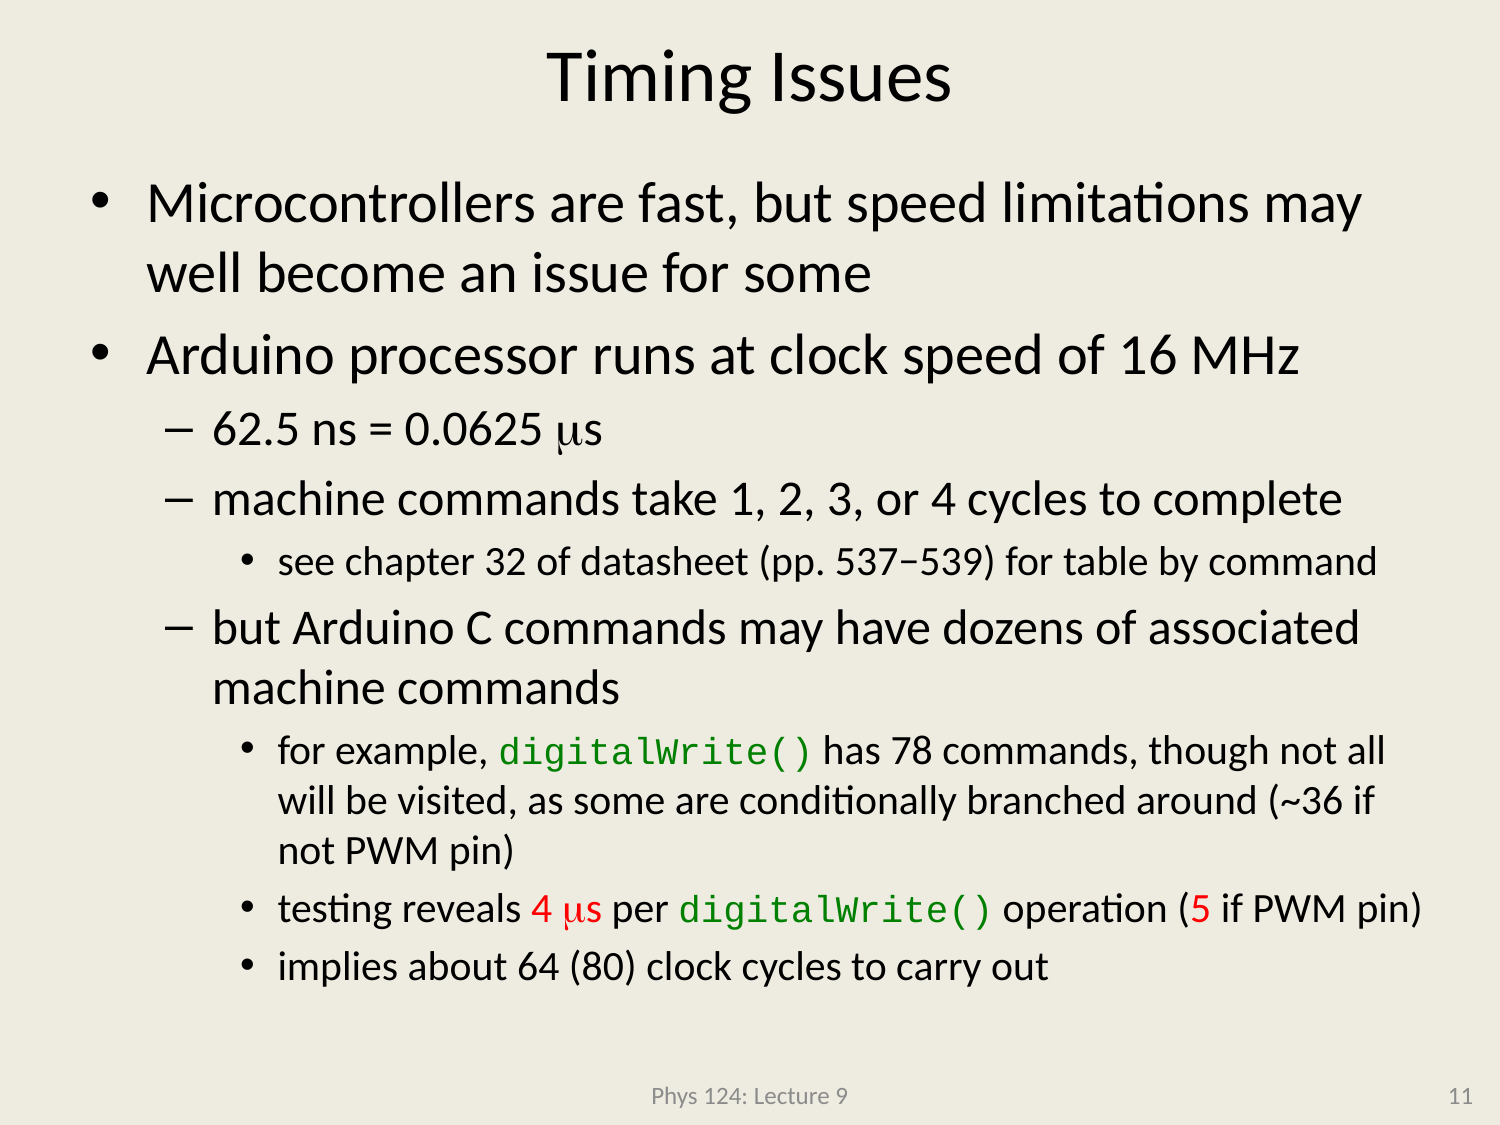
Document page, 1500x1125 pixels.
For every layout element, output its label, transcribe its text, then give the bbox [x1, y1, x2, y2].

title Timing Issues [75, 11, 1425, 131]
slide_number 11 [1138, 1064, 1489, 1125]
footer Phys 124: Lecture 9 [512, 1064, 988, 1125]
list Microcontrollers are fast, but speed limitations may well become an issue for some Arduino processor runs at clock speed of 16 MHz 62.5 ns = 0.0625 ms machine commands take 1, 2, 3, or 4 cycles to complete see chapter 32 of datasheet (pp. 537−539) for table by command but Arduino C commands may have dozens of associated machine commands for example, digitalWrite() has 78 commands, though not all will be visited, as some are conditionally branched around (~36 if not PWM pin) testing reveals 4 ms per digitalWrite() operation (5 if PWM pin) implies about 64 (80) clock cycles to carry out [75, 156, 1459, 1065]
